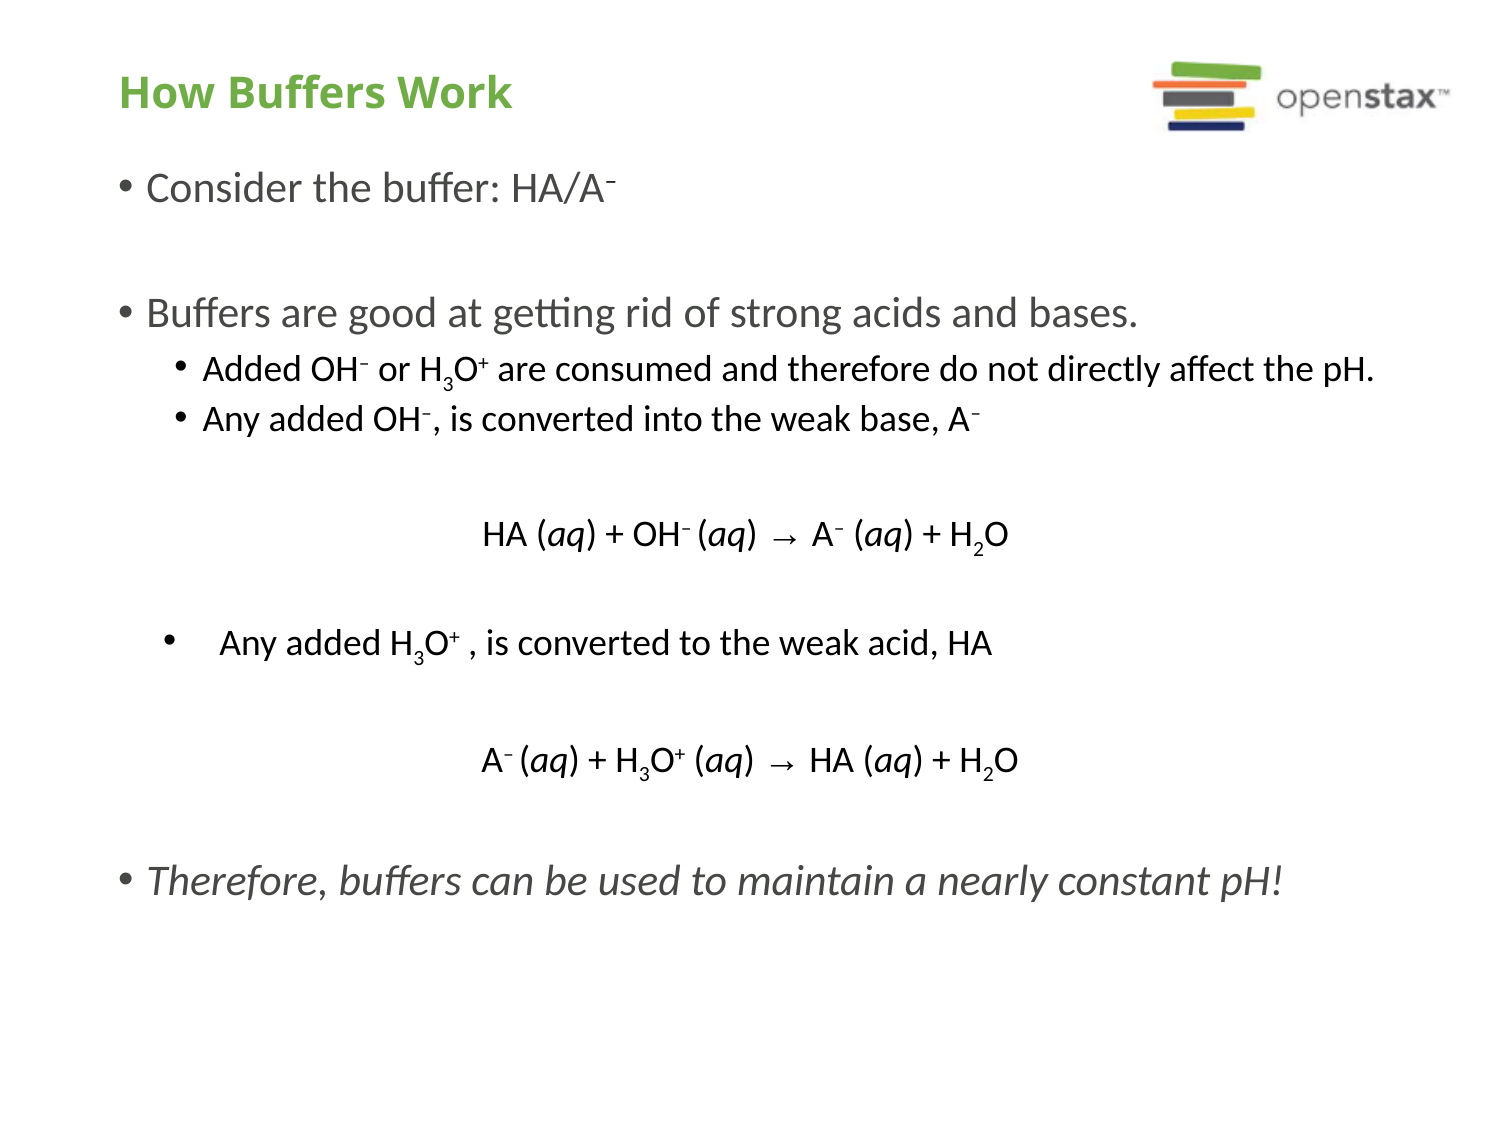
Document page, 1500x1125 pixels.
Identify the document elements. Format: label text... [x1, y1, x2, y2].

title How Buffers Work [103, 59, 1397, 130]
picture [1151, 59, 1452, 134]
list Consider the buffer: HA/A– Buffers are good at getting rid of strong acids and bases. Added OH– or H3O+ are consumed and therefore do not directly affect the pH. Any added OH–, is converted into the weak base, A– HA (aq) + OH– (aq) → A– (aq) + H2O Any added H3O+ , is converted to the weak acid, HA A– (aq) + H3O+ (aq) → HA (aq) + H2O Therefore, buffers can be used to maintain a nearly constant pH! [103, 156, 1397, 956]
